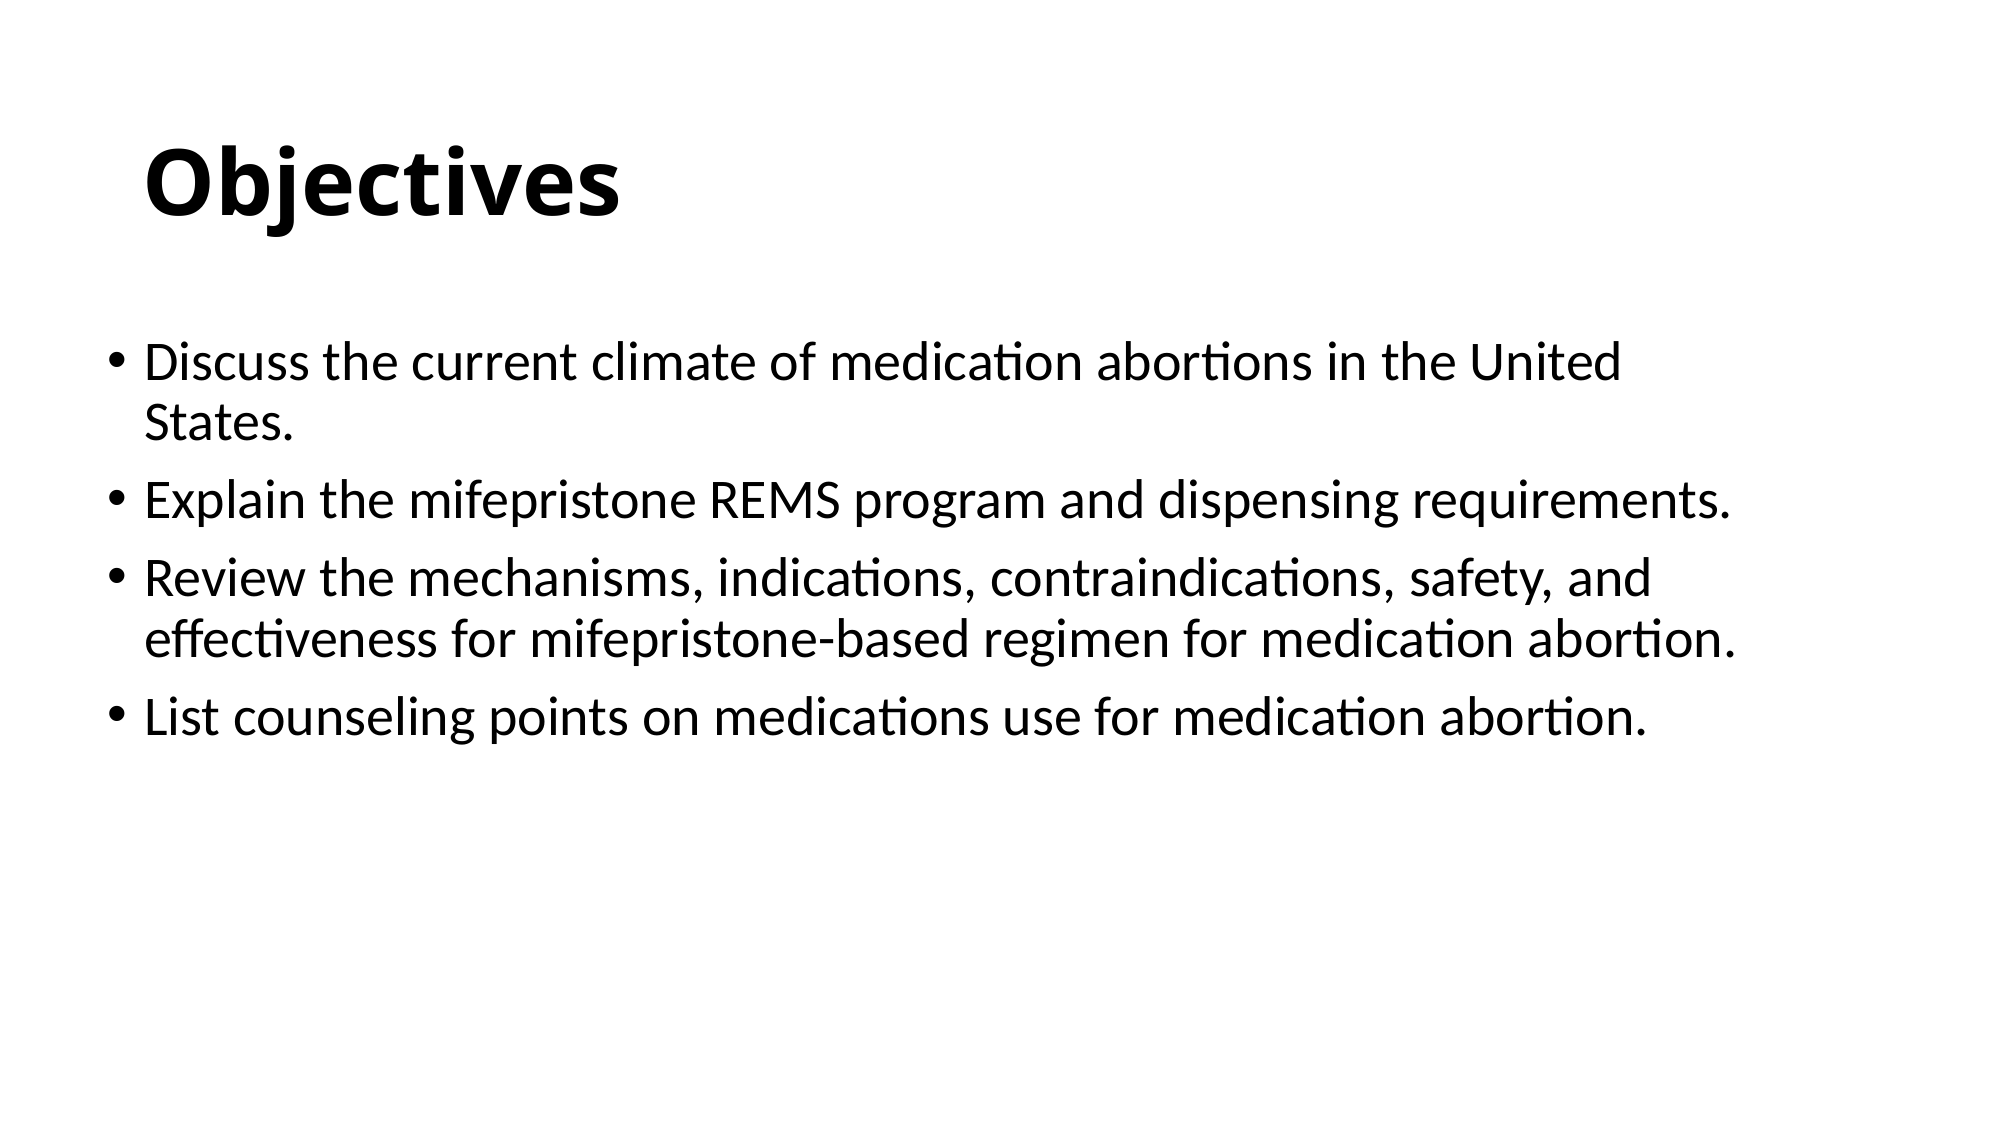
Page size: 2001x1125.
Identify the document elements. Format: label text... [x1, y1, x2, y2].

title Objectives [127, 102, 1828, 269]
list Discuss the current climate of medication abortions in the United States. Explain the mifepristone REMS program and dispensing requirements. Review the mechanisms, indications, contraindications, safety, and effectiveness for mifepristone-based regimen for medication abortion. List counseling points on medications use for medication abortion. [92, 248, 1780, 839]
